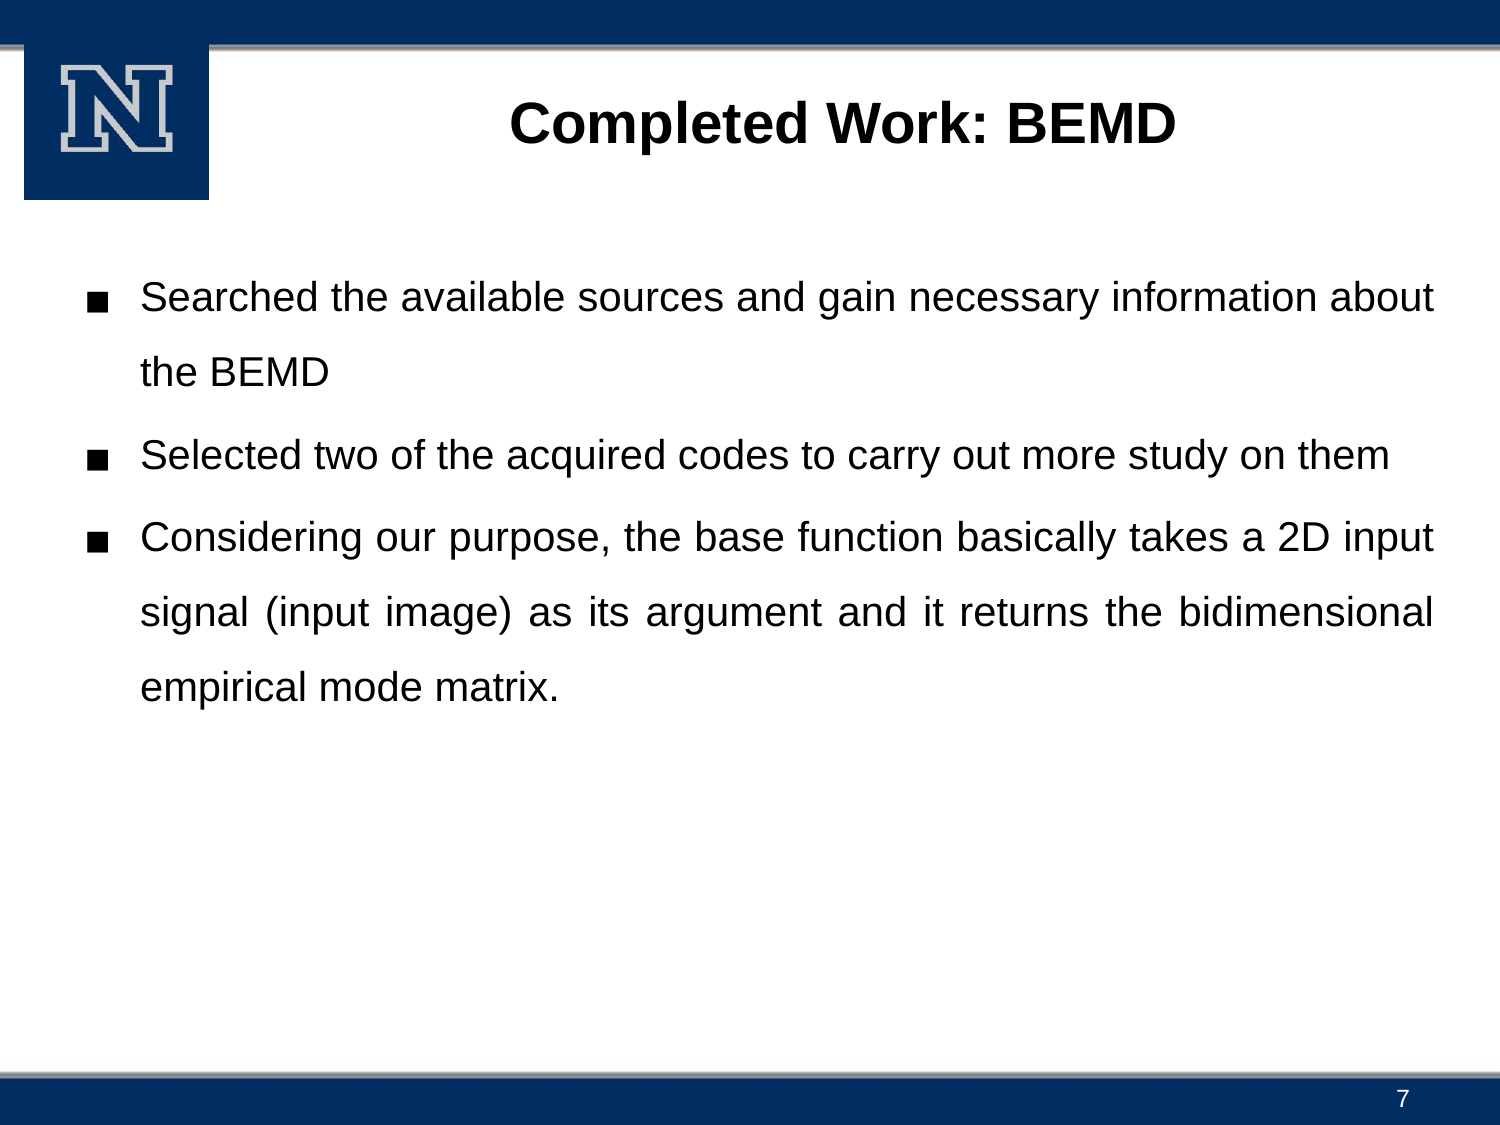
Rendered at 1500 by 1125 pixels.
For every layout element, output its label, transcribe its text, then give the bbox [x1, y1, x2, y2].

picture [0, 0, 1500, 200]
title Completed Work: BEMD [237, 62, 1450, 188]
list Searched the available sources and gain necessary information about the BEMD Selected two of the acquired codes to carry out more study on them Considering our purpose, the base function basically takes a 2D input signal (input image) as its argument and it returns the bidimensional empirical mode matrix. [50, 237, 1450, 1063]
slide_number 7 [1074, 1074, 1425, 1119]
picture [0, 1062, 1500, 1125]
